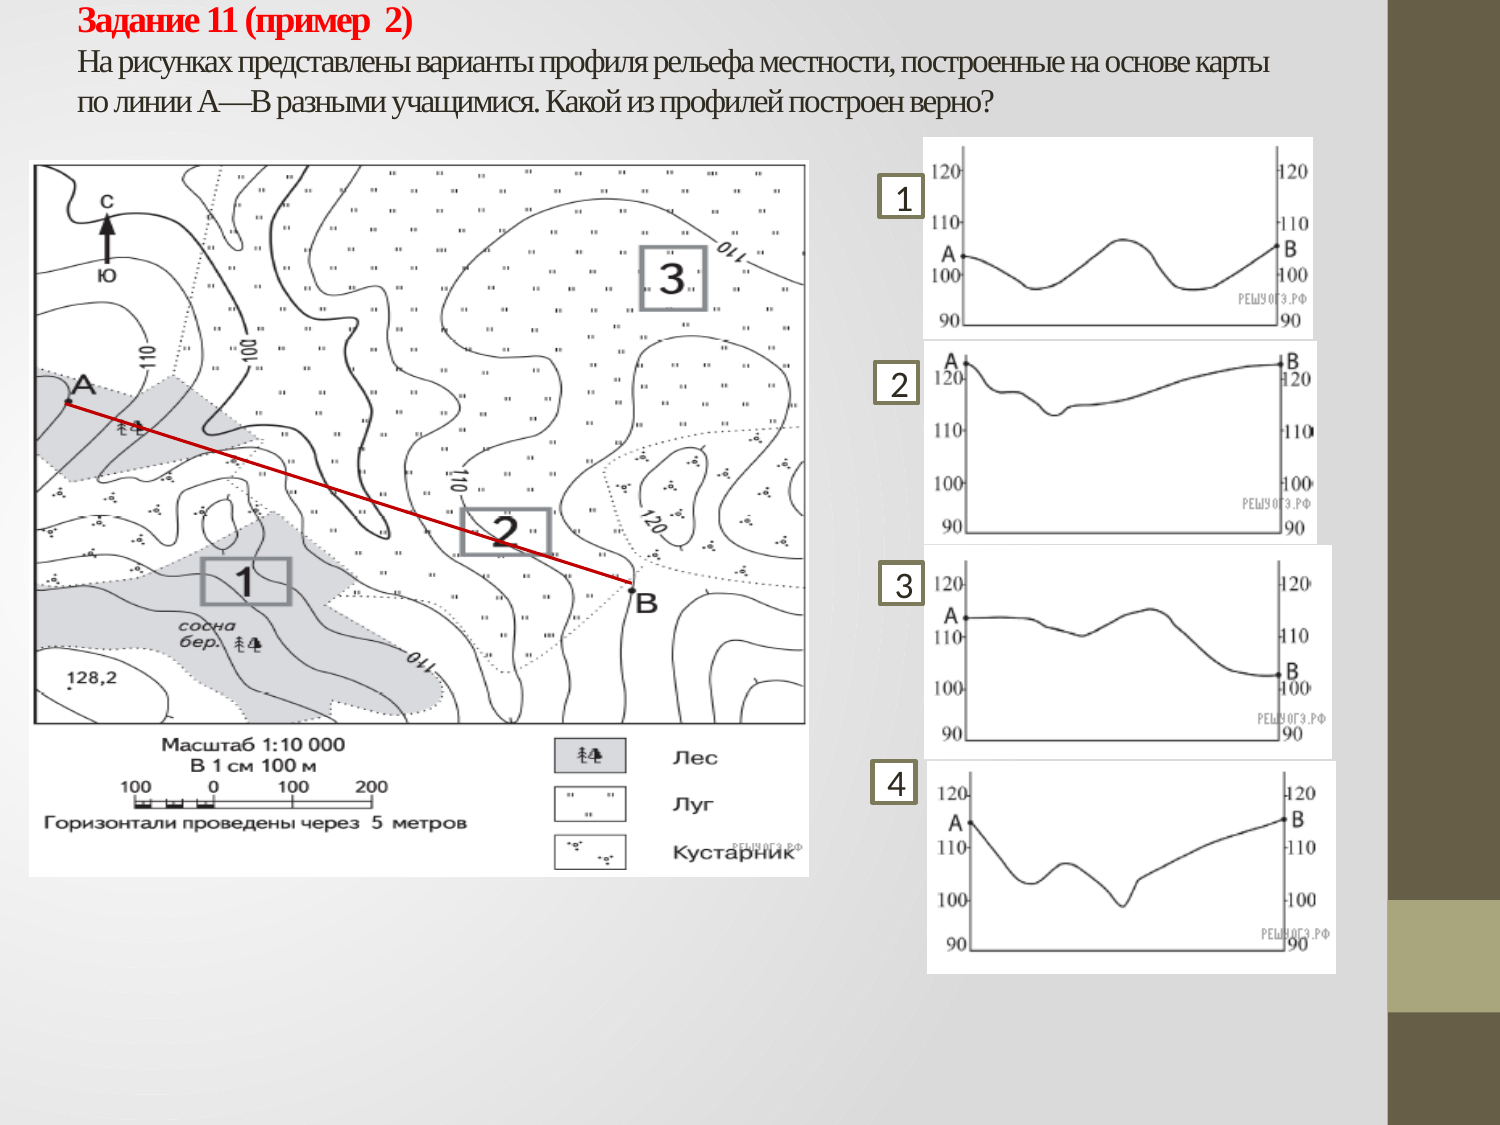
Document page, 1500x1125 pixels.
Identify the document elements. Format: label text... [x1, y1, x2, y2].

title Задание 11 (пример 2) На рисунках представлены варианты профиля рельефа местности, построенные на основе карты по линии А—В разными учащимися. Какой из профилей построен верно? [62, 0, 1313, 149]
picture [922, 136, 1313, 340]
picture [923, 341, 1317, 544]
text_box 1 [877, 173, 919, 219]
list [28, 160, 810, 878]
text_box 2 [873, 360, 920, 405]
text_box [64, 402, 633, 584]
picture [923, 545, 1333, 759]
text_box 3 [878, 560, 920, 606]
picture [926, 760, 1336, 975]
text_box 4 [870, 759, 918, 805]
